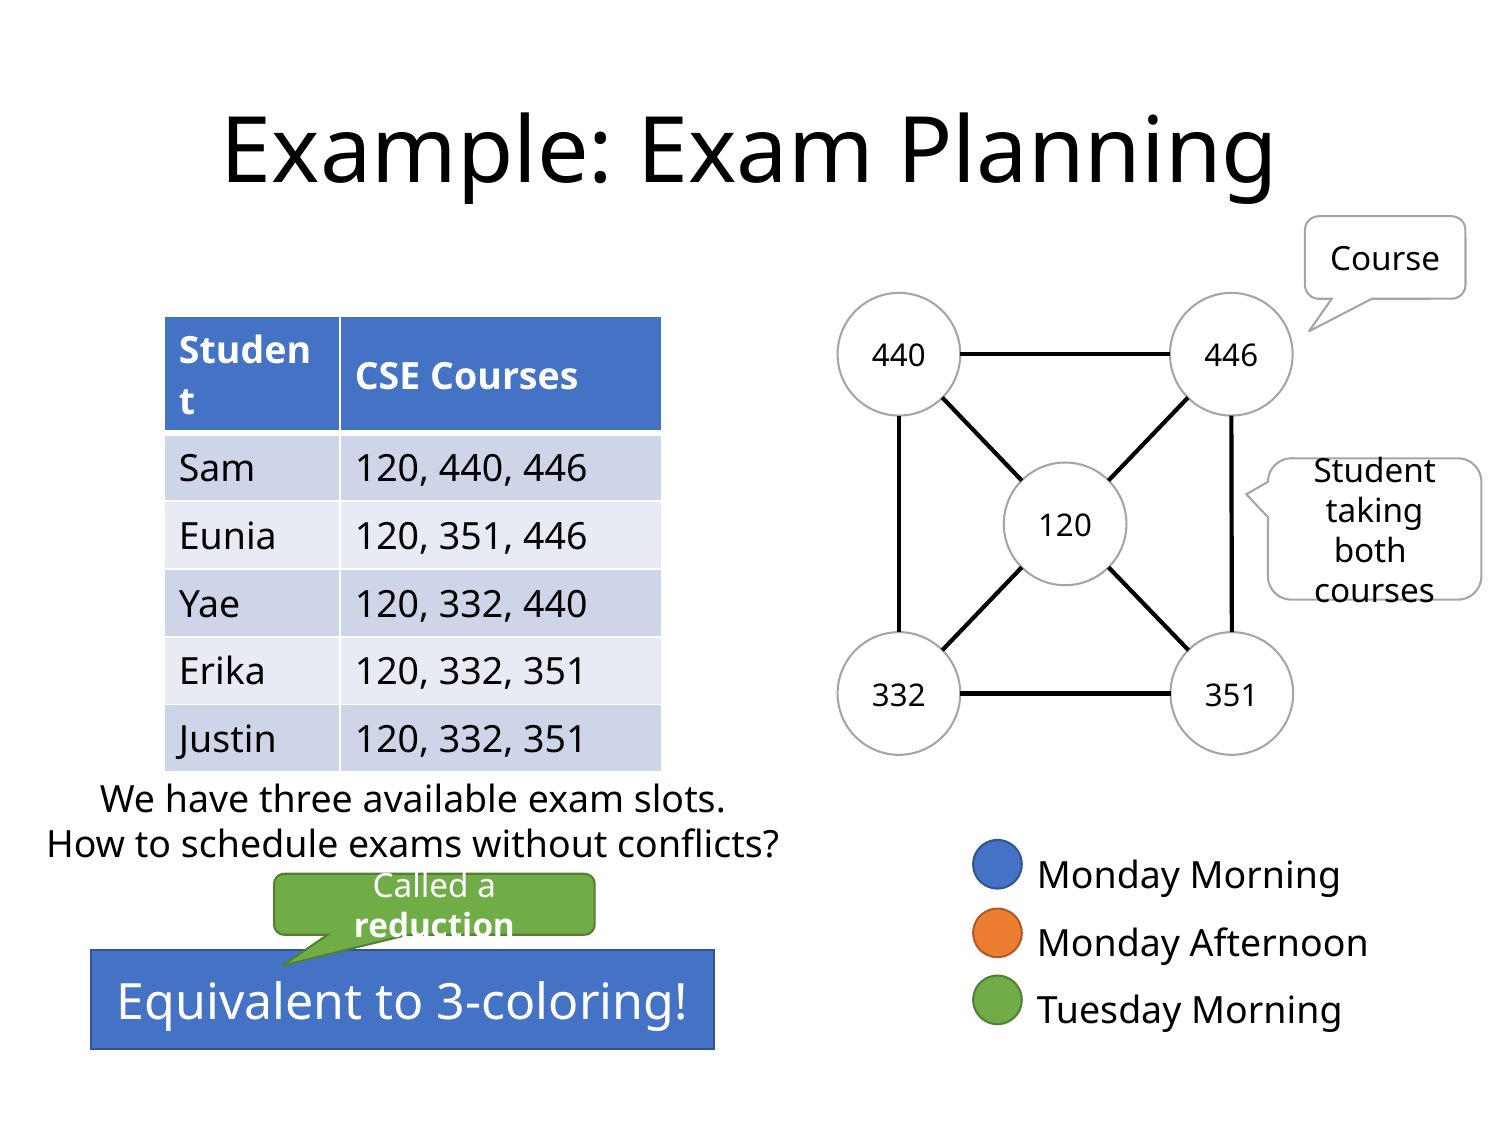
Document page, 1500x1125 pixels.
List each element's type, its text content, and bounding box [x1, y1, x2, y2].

text_box [972, 838, 1023, 890]
table_cell Erika [165, 638, 339, 704]
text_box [942, 397, 1022, 481]
table_cell 120, 332, 440 [341, 570, 661, 636]
text_box 440 [836, 291, 962, 417]
text_box [972, 974, 1023, 1026]
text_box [1108, 397, 1188, 481]
table_cell Sam [165, 436, 339, 500]
table_header CSE Courses [341, 317, 661, 430]
table_cell Yae [165, 570, 339, 636]
table_cell 120, 332, 351 [341, 705, 661, 768]
table_cell 120, 332, 351 [341, 638, 661, 704]
text_box Monday Morning Monday Afternoon Tuesday Morning [1022, 821, 1384, 1039]
table_cell 120, 440, 446 [341, 436, 661, 500]
text_box Course [1303, 215, 1467, 333]
text_box Student taking both courses [1244, 457, 1483, 601]
text_box 120 [1002, 461, 1128, 587]
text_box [942, 567, 1022, 651]
table_cell Eunia [165, 502, 339, 568]
table_header Student [165, 317, 339, 430]
text_box We have three available exam slots. How to schedule exams without conflicts? [31, 768, 795, 873]
text_box Called a reduction [273, 872, 596, 967]
title Example: Exam Planning [65, 59, 1435, 246]
text_box 351 [1169, 631, 1295, 756]
text_box 446 [1168, 291, 1294, 417]
table_cell Justin [165, 705, 339, 768]
table_cell 120, 351, 446 [341, 502, 661, 568]
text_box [1108, 567, 1189, 651]
text_box [972, 907, 1023, 959]
text_box Equivalent to 3-coloring! [90, 949, 715, 1050]
text_box 332 [836, 631, 962, 756]
